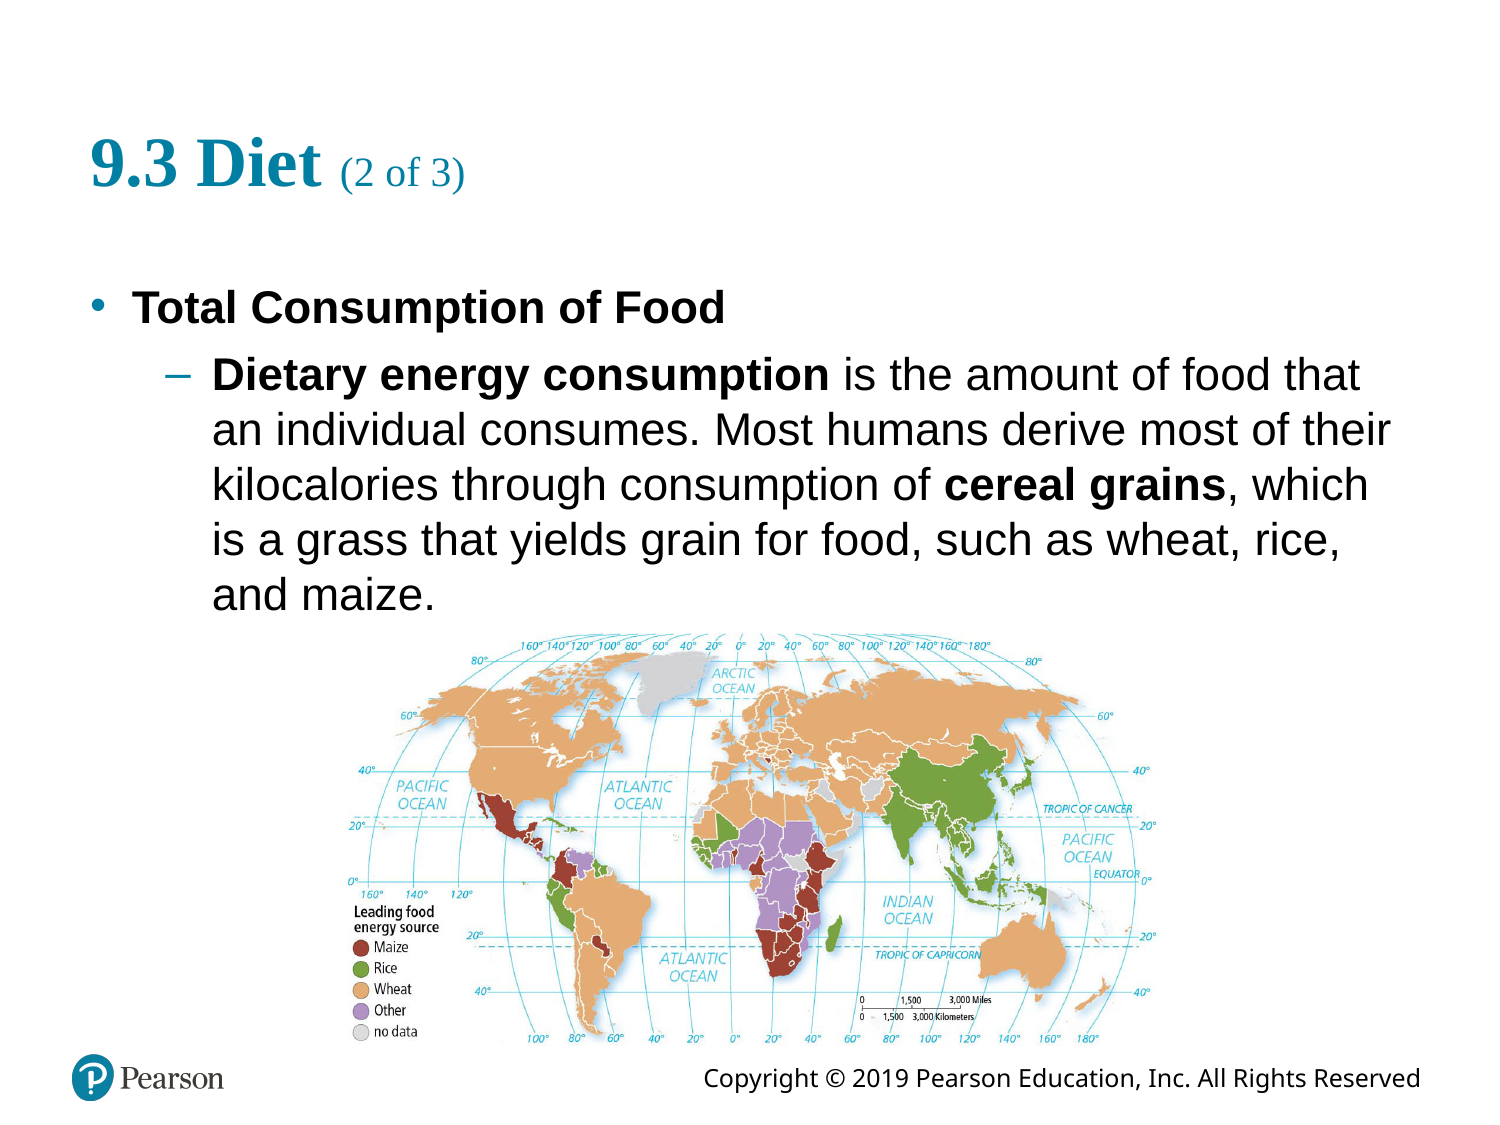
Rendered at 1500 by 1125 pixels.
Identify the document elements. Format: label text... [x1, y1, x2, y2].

picture [98, 1054, 224, 1101]
picture [339, 623, 1161, 1050]
picture [72, 1087, 83, 1101]
picture [80, 1063, 106, 1088]
list Total Consumption of Food Dietary energy consumption is the amount of food that an individual consumes. Most humans derive most of their kilocalories through consumption of cereal grains, which is a grass that yields grain for food, such as wheat, rice, and maize. [75, 262, 1425, 608]
picture [72, 1054, 88, 1070]
title 9.3 Diet (2 of 3) [75, 35, 1425, 216]
